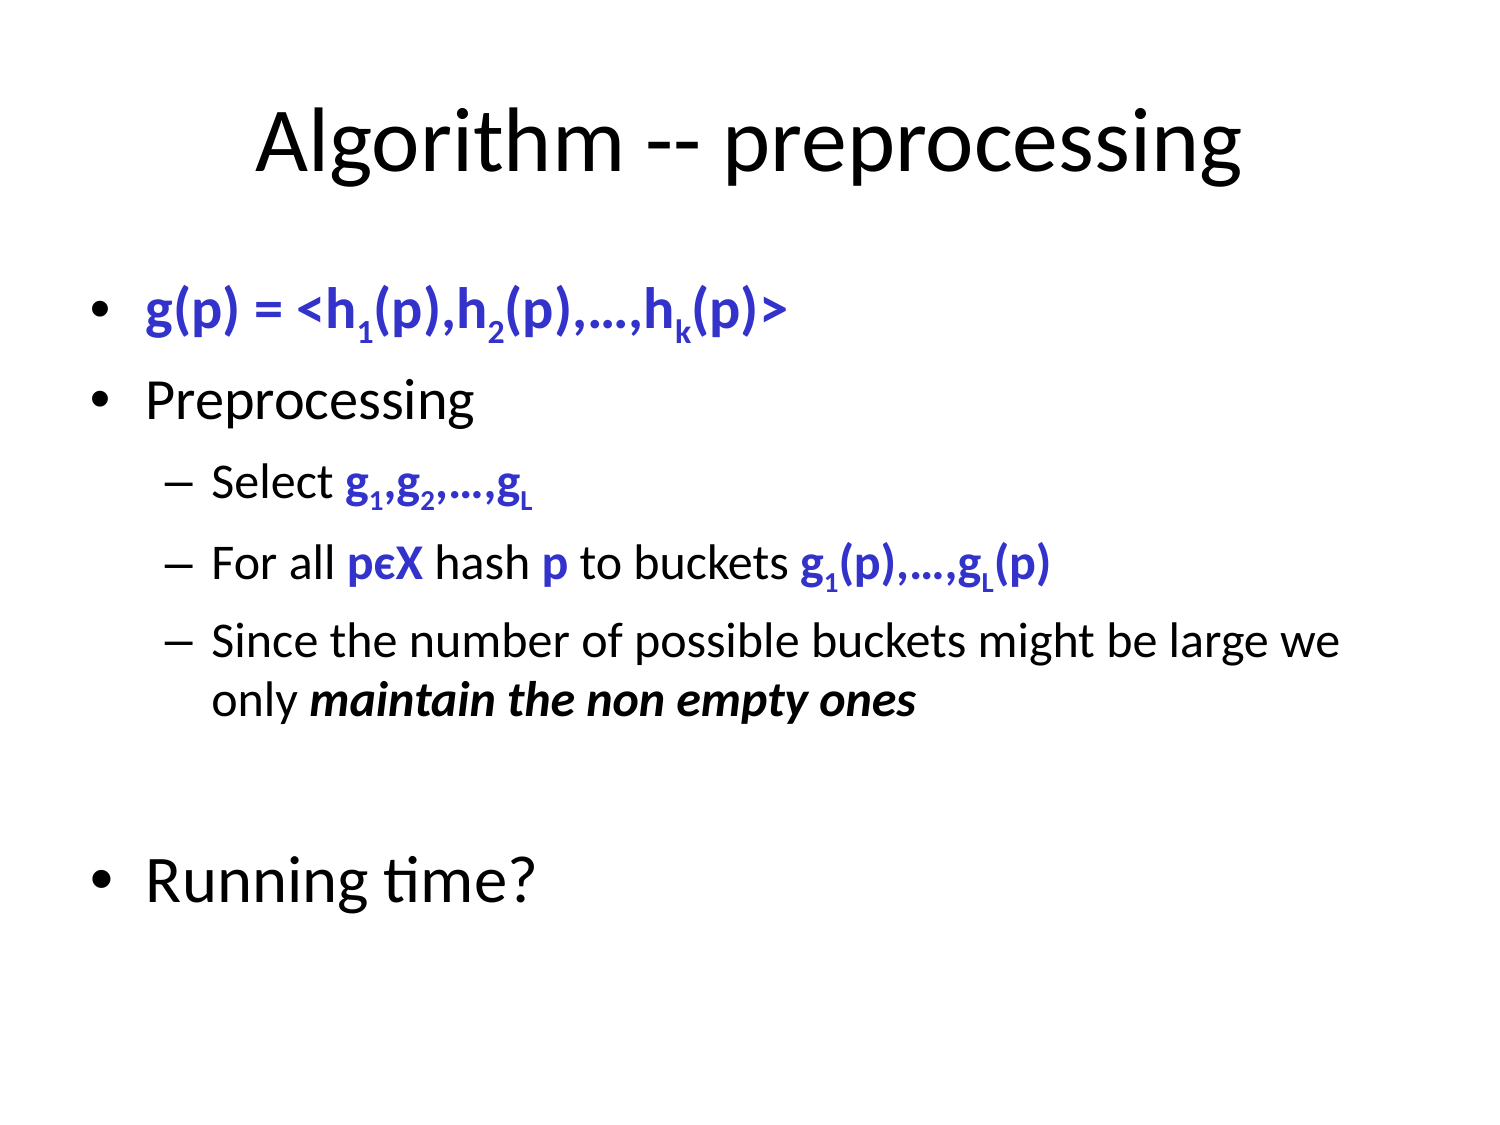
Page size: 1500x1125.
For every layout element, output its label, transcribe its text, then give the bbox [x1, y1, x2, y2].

title Algorithm -- preprocessing [74, 20, 1425, 257]
list g(p) = <h1(p),h2(p),…,hk(p)> Preprocessing Select g1,g2,…,gL For all pєX hash p to buckets g1(p),…,gL(p) Since the number of possible buckets might be large we only maintain the non empty ones Running time? [74, 262, 1425, 1005]
